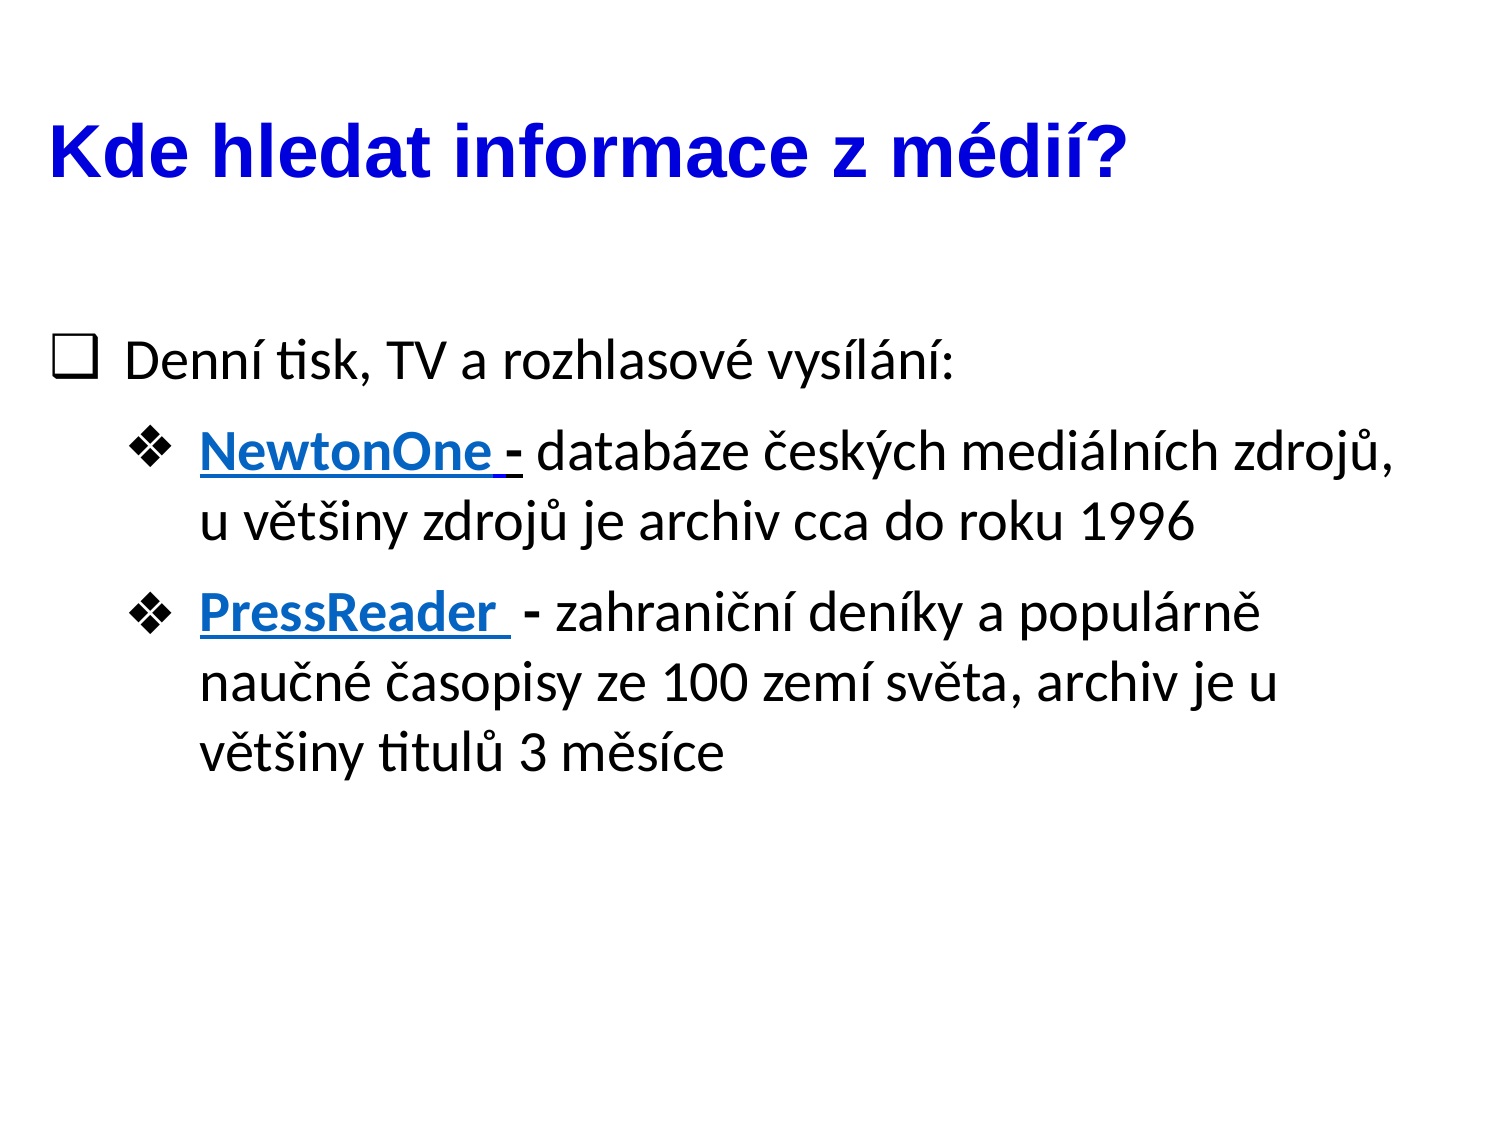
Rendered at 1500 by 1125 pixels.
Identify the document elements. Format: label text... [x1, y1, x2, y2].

text_box [59, 268, 1500, 1008]
title Kde hledat informace z médií? [48, 105, 1343, 218]
text_box Denní tisk, TV a rozhlasové vysílání: NewtonOne - databáze českých mediálních zdrojů, u většiny zdrojů je archiv cca do roku 1996 PressReader - zahraniční deníky a populárně naučné časopisy ze 100 zemí světa, archiv je u většiny titulů 3 měsíce [34, 313, 1452, 1094]
